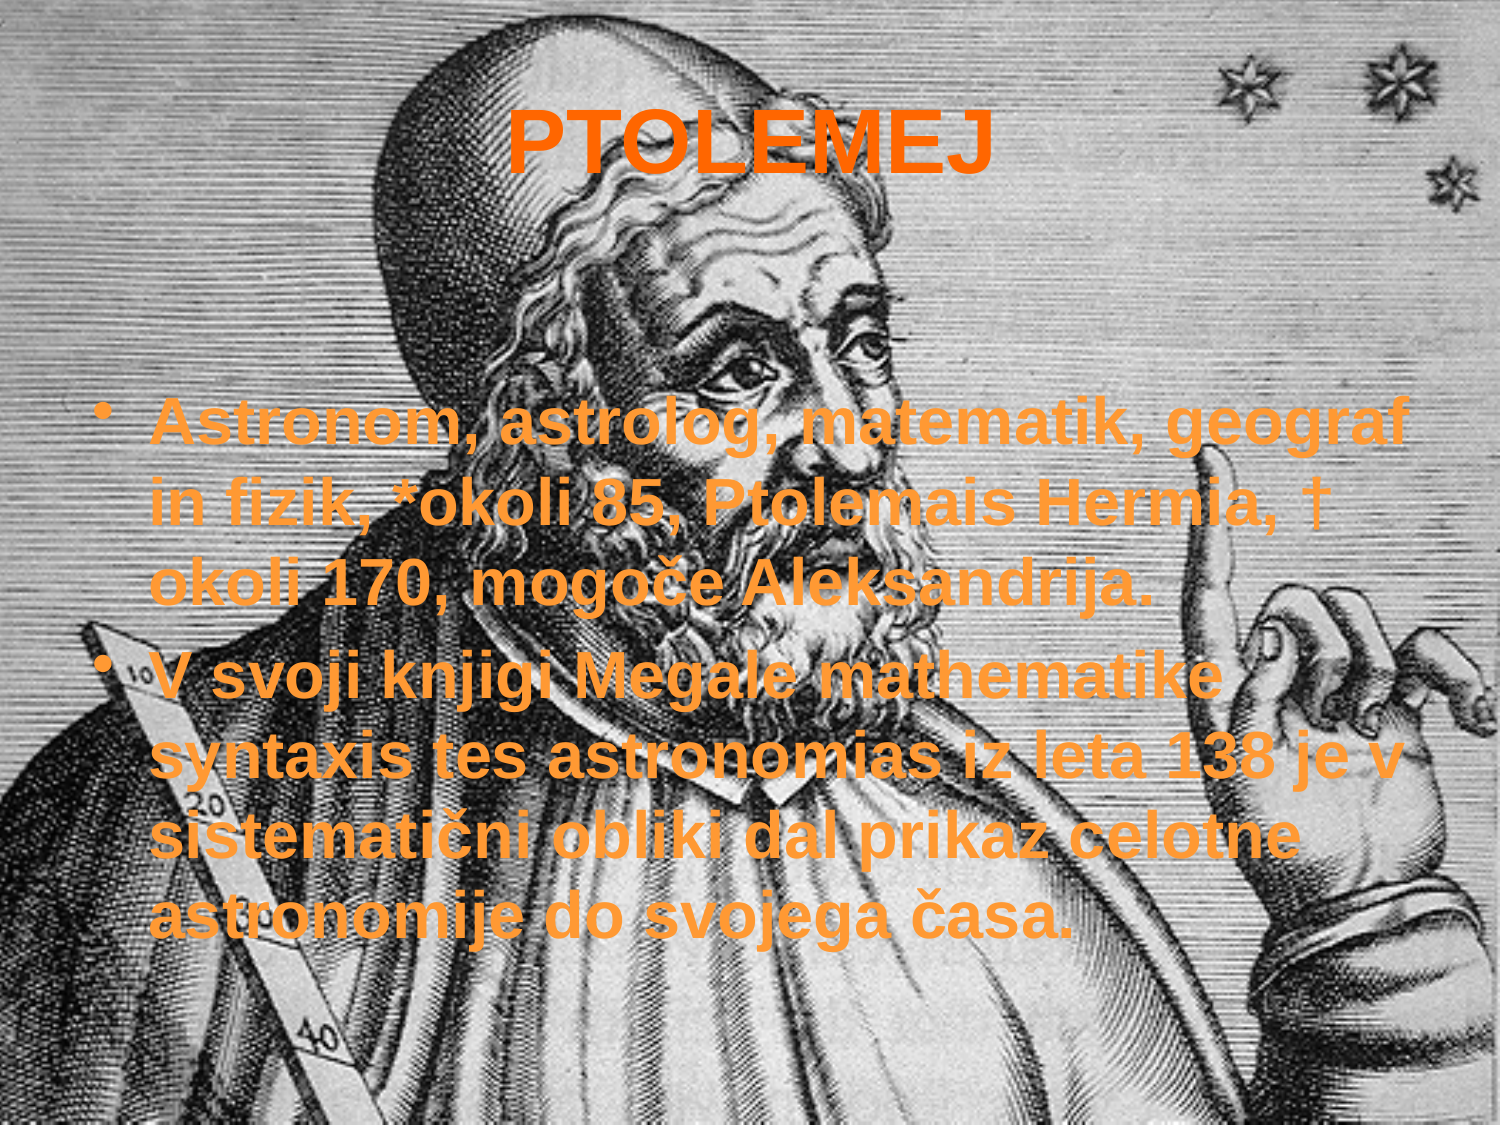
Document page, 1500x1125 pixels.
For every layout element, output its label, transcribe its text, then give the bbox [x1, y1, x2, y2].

picture [0, 0, 1500, 1125]
list Astronom, astrolog, matematik, geograf in fizik, *okoli 85, Ptolemais Hermia, † okoli 170, mogoče Aleksandrija. V svoji knjigi Megale mathematike syntaxis tes astronomias iz leta 138 je v sistematični obliki dal prikaz celotne astronomije do svojega časa. [76, 370, 1427, 1125]
title PTOLEMEJ [76, 42, 1427, 231]
